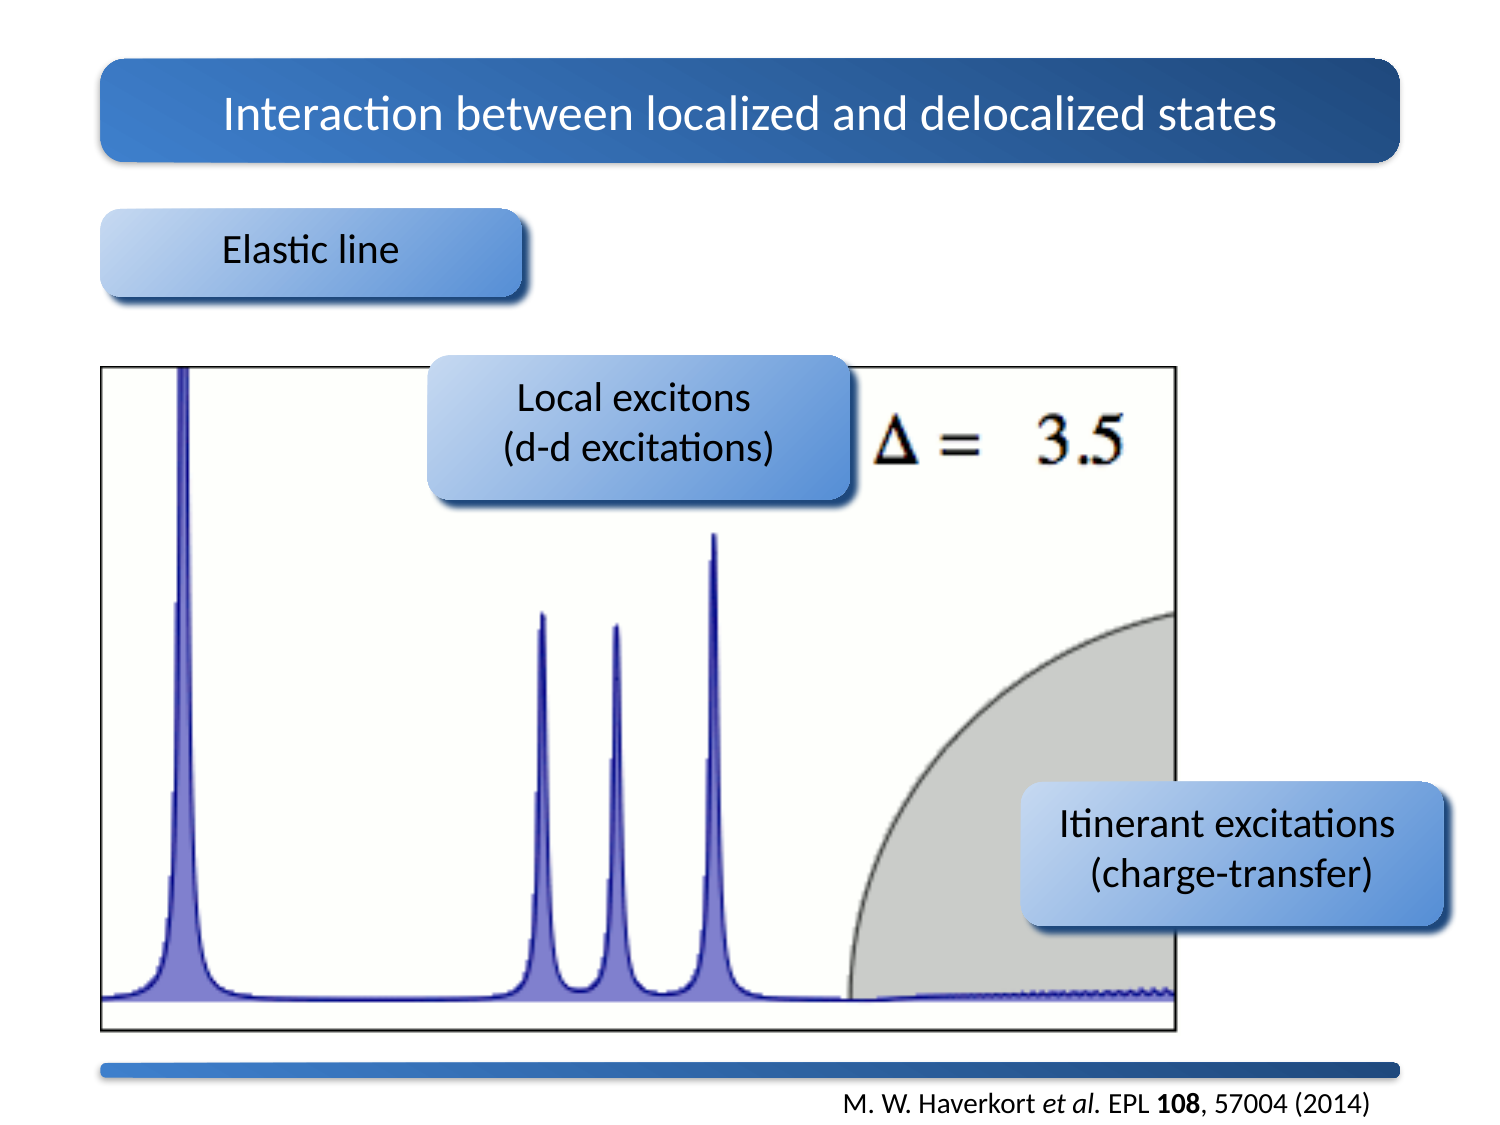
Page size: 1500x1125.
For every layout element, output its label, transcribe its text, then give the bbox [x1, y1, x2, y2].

text_box M. W. Haverkort et al. EPL 108, 57004 (2014) [828, 1076, 1386, 1125]
text_box Local excitons (d-d excitations) [431, 354, 847, 364]
picture [100, 366, 1182, 1036]
text_box Elastic line [99, 208, 523, 298]
text_box [99, 1062, 1401, 1079]
text_box Itinerant excitations (charge-transfer) [1187, 781, 1445, 927]
text_box Interaction between localized and delocalized states [99, 58, 1401, 164]
